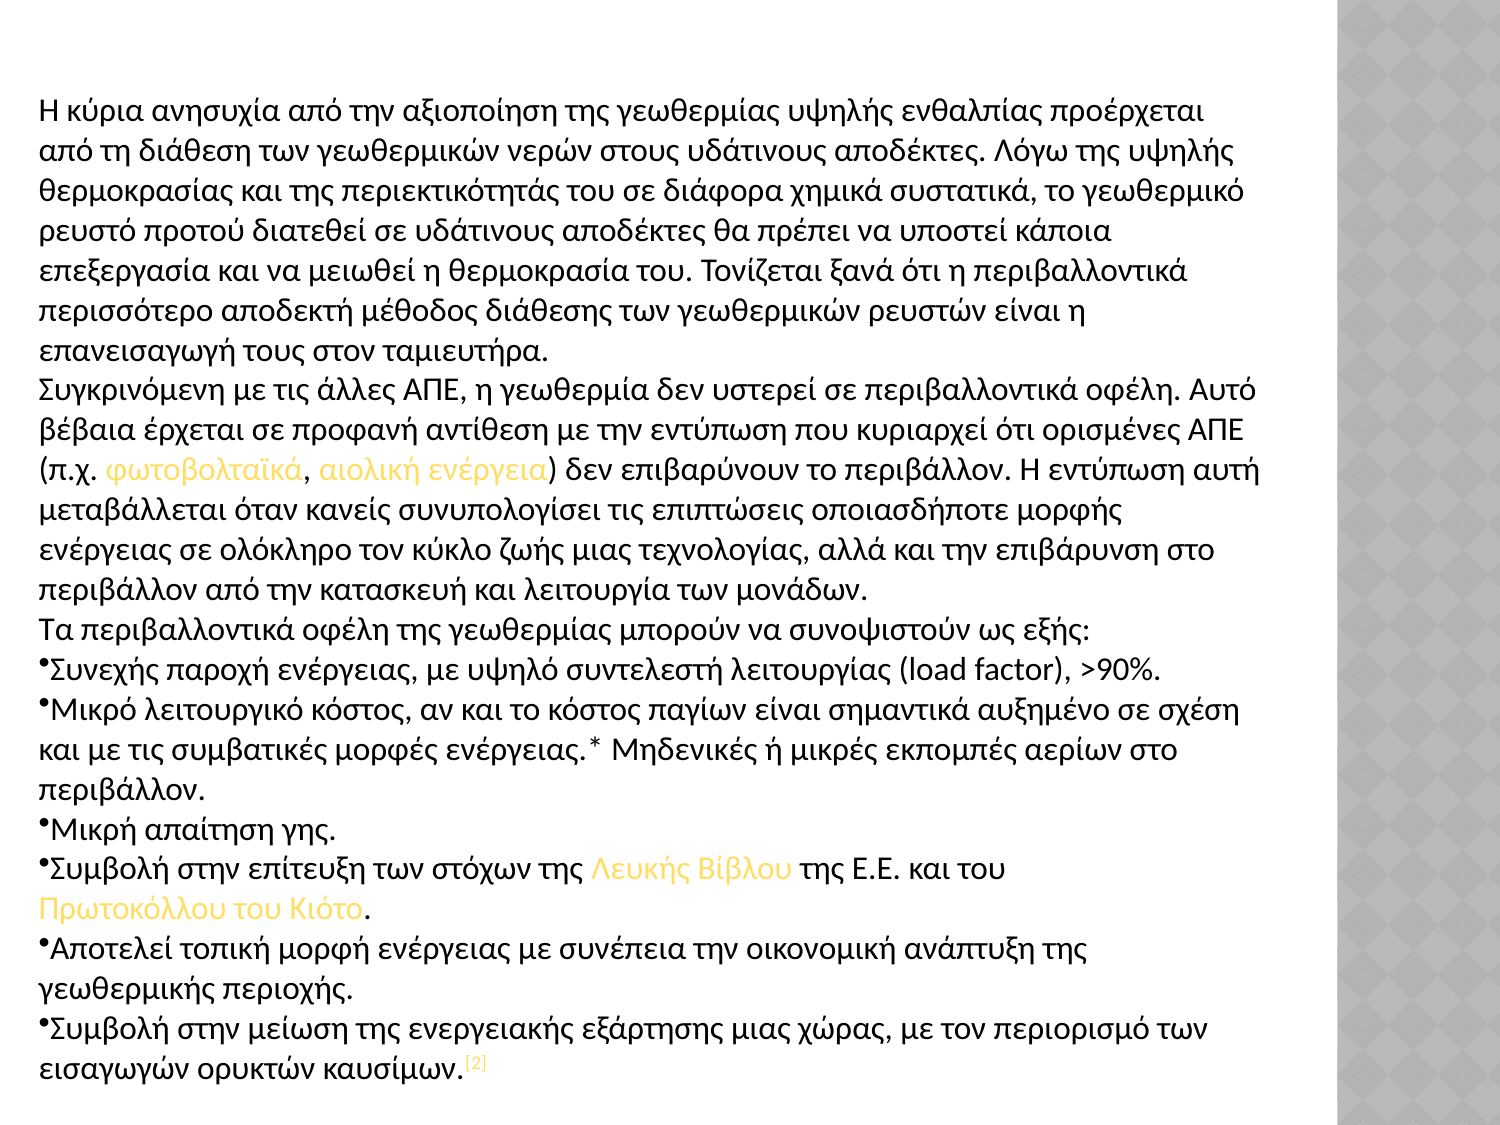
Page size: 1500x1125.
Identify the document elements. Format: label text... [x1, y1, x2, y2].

text_box Η κύρια ανησυχία από την αξιοποίηση της γεωθερμίας υψηλής ενθαλπίας προέρχεται από τη διάθεση των γεωθερμικών νερών στους υδάτινους αποδέκτες. Λόγω της υψηλής θερμοκρασίας και της περιεκτικότητάς του σε διάφορα χημικά συστατικά, το γεωθερμικό ρευστό προτού διατεθεί σε υδάτινους αποδέκτες θα πρέπει να υποστεί κάποια επεξεργασία και να μειωθεί η θερμοκρασία του. Τονίζεται ξανά ότι η περιβαλλοντικά περισσότερο αποδεκτή μέθοδος διάθεσης των γεωθερμικών ρευστών είναι η επανεισαγωγή τους στον ταμιευτήρα. Συγκρινόμενη με τις άλλες ΑΠΕ, η γεωθερμία δεν υστερεί σε περιβαλλοντικά οφέλη. Αυτό βέβαια έρχεται σε προφανή αντίθεση με την εντύπωση που κυριαρχεί ότι ορισμένες ΑΠΕ (π.χ. φωτοβολταϊκά, αιολική ενέργεια) δεν επιβαρύνουν το περιβάλλον. Η εντύπωση αυτή μεταβάλλεται όταν κανείς συνυπολογίσει τις επιπτώσεις οποιασδήποτε μορφής ενέργειας σε ολόκληρο τον κύκλο ζωής μιας τεχνολογίας, αλλά και την επιβάρυνση στο περιβάλλον από την κατασκευή και λειτουργία των μονάδων. Τα περιβαλλοντικά οφέλη της γεωθερμίας μπορούν να συνοψιστούν ως εξής: Συνεχής παροχή ενέργειας, με υψηλό συντελεστή λειτουργίας (load factor), >90%. Μικρό λειτουργικό κόστος, αν και το κόστος παγίων είναι σημαντικά αυξημένο σε σχέση και με τις συμβατικές μορφές ενέργειας.* Μηδενικές ή μικρές εκπομπές αερίων στο περιβάλλον. Μικρή απαίτηση γης. Συμβολή στην επίτευξη των στόχων της Λευκής Βίβλου της Ε.Ε. και του Πρωτοκόλλου του Κιότο. Αποτελεί τοπική μορφή ενέργειας με συνέπεια την οικονομική ανάπτυξη της γεωθερμικής περιοχής. Συμβολή στην μείωση της ενεργειακής εξάρτησης μιας χώρας, με τον περιορισμό των εισαγωγών ορυκτών καυσίμων.[2] [23, 80, 1278, 1094]
